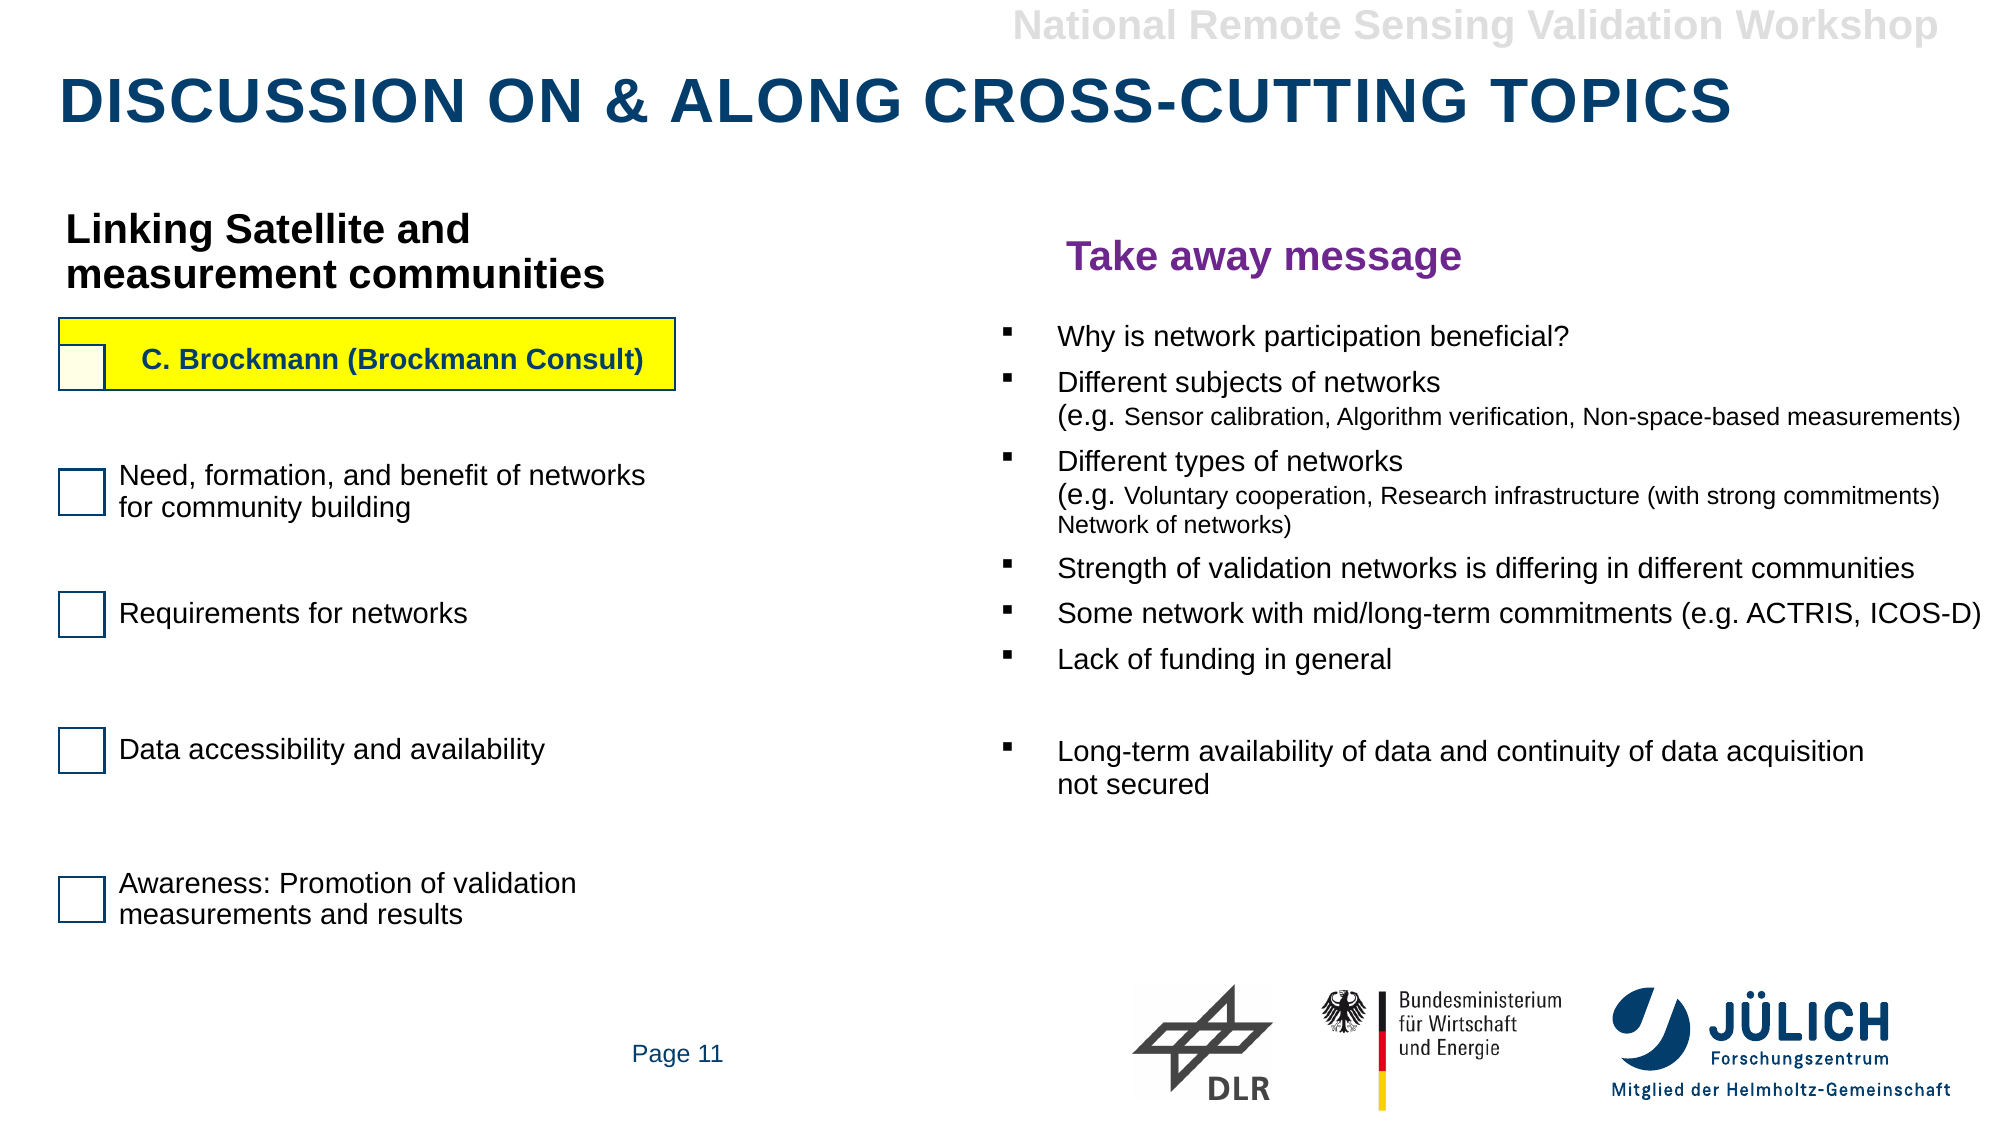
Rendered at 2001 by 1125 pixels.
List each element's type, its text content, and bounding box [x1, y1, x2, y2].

text_box Why is network participation beneficial? Different subjects of networks (e.g. Sensor calibration, Algorithm verification, Non-space-based measurements) Different types of networks (e.g. Voluntary cooperation, Research infrastructure (with strong commitments) Network of networks) Strength of validation networks is differing in different communities Some network with mid/long-term commitments (e.g. ACTRIS, ICOS-D) Lack of funding in general Long-term availability of data and continuity of data acquisition not secured [986, 312, 1998, 809]
picture [1318, 987, 1563, 1113]
slide_number Page 11 [631, 1037, 750, 1074]
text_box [59, 187, 675, 1000]
text_box Take away message [1051, 224, 1478, 288]
picture [1132, 984, 1273, 1100]
text_box Discussion on & along cross-cutting topics [59, 49, 1938, 160]
